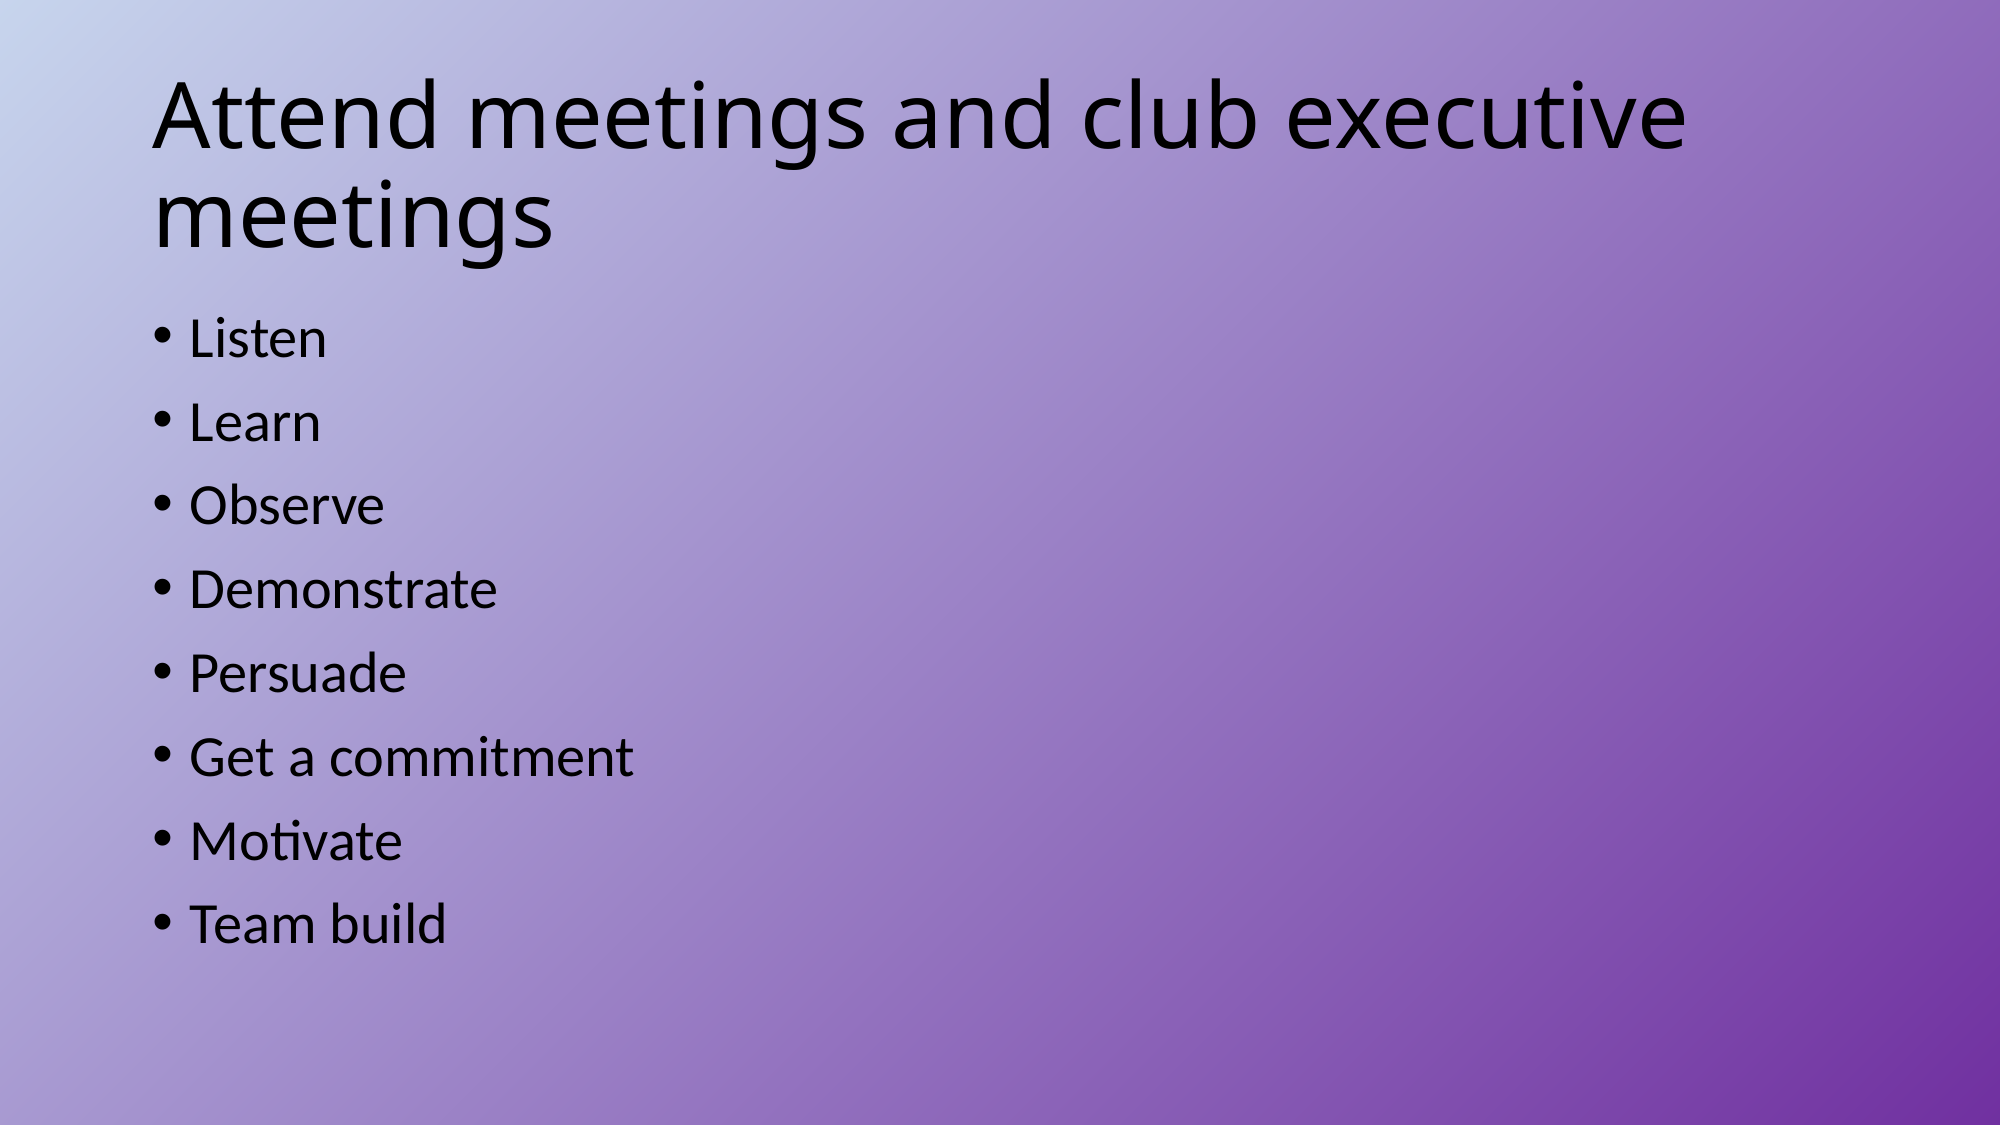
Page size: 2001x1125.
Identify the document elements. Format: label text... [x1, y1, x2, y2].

title Attend meetings and club executive meetings [137, 59, 1863, 278]
list Listen Learn Observe Demonstrate Persuade Get a commitment Motivate Team build [137, 299, 1863, 1014]
